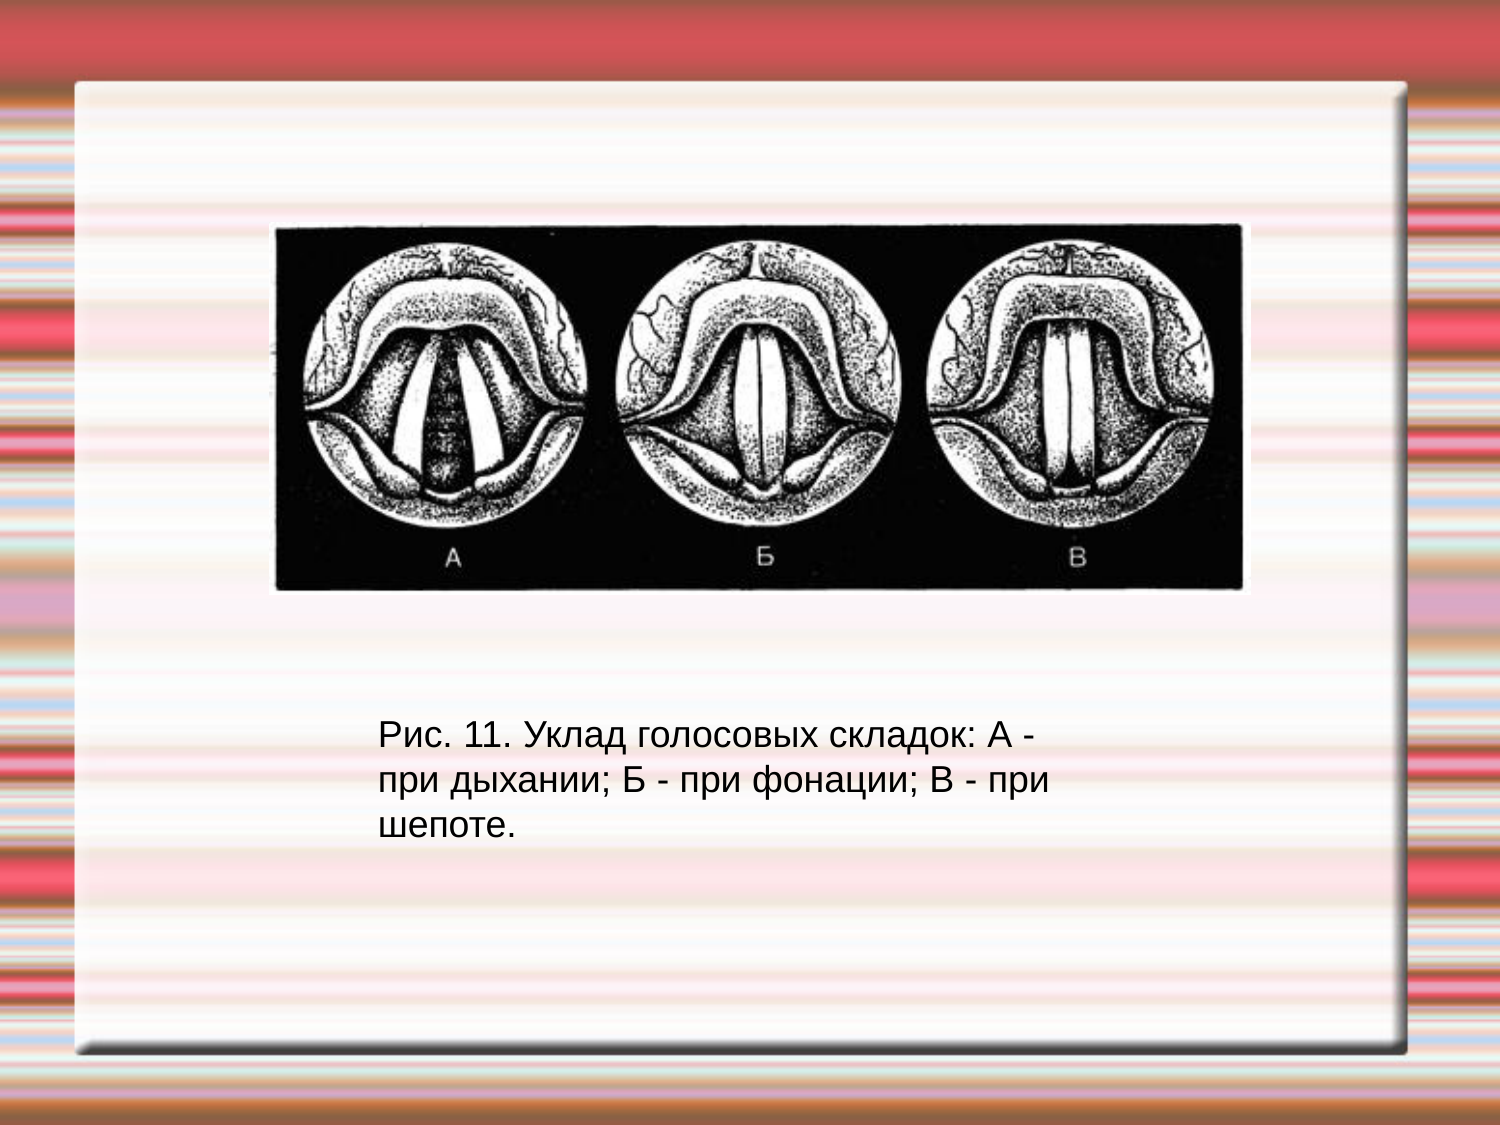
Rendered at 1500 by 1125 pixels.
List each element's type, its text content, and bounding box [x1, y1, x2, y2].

picture [0, 0, 1500, 1125]
text_box Рис. 11. Уклад голосовых складок: А - при дыхании; Б - при фонации; В - при шепоте. [363, 703, 1102, 853]
